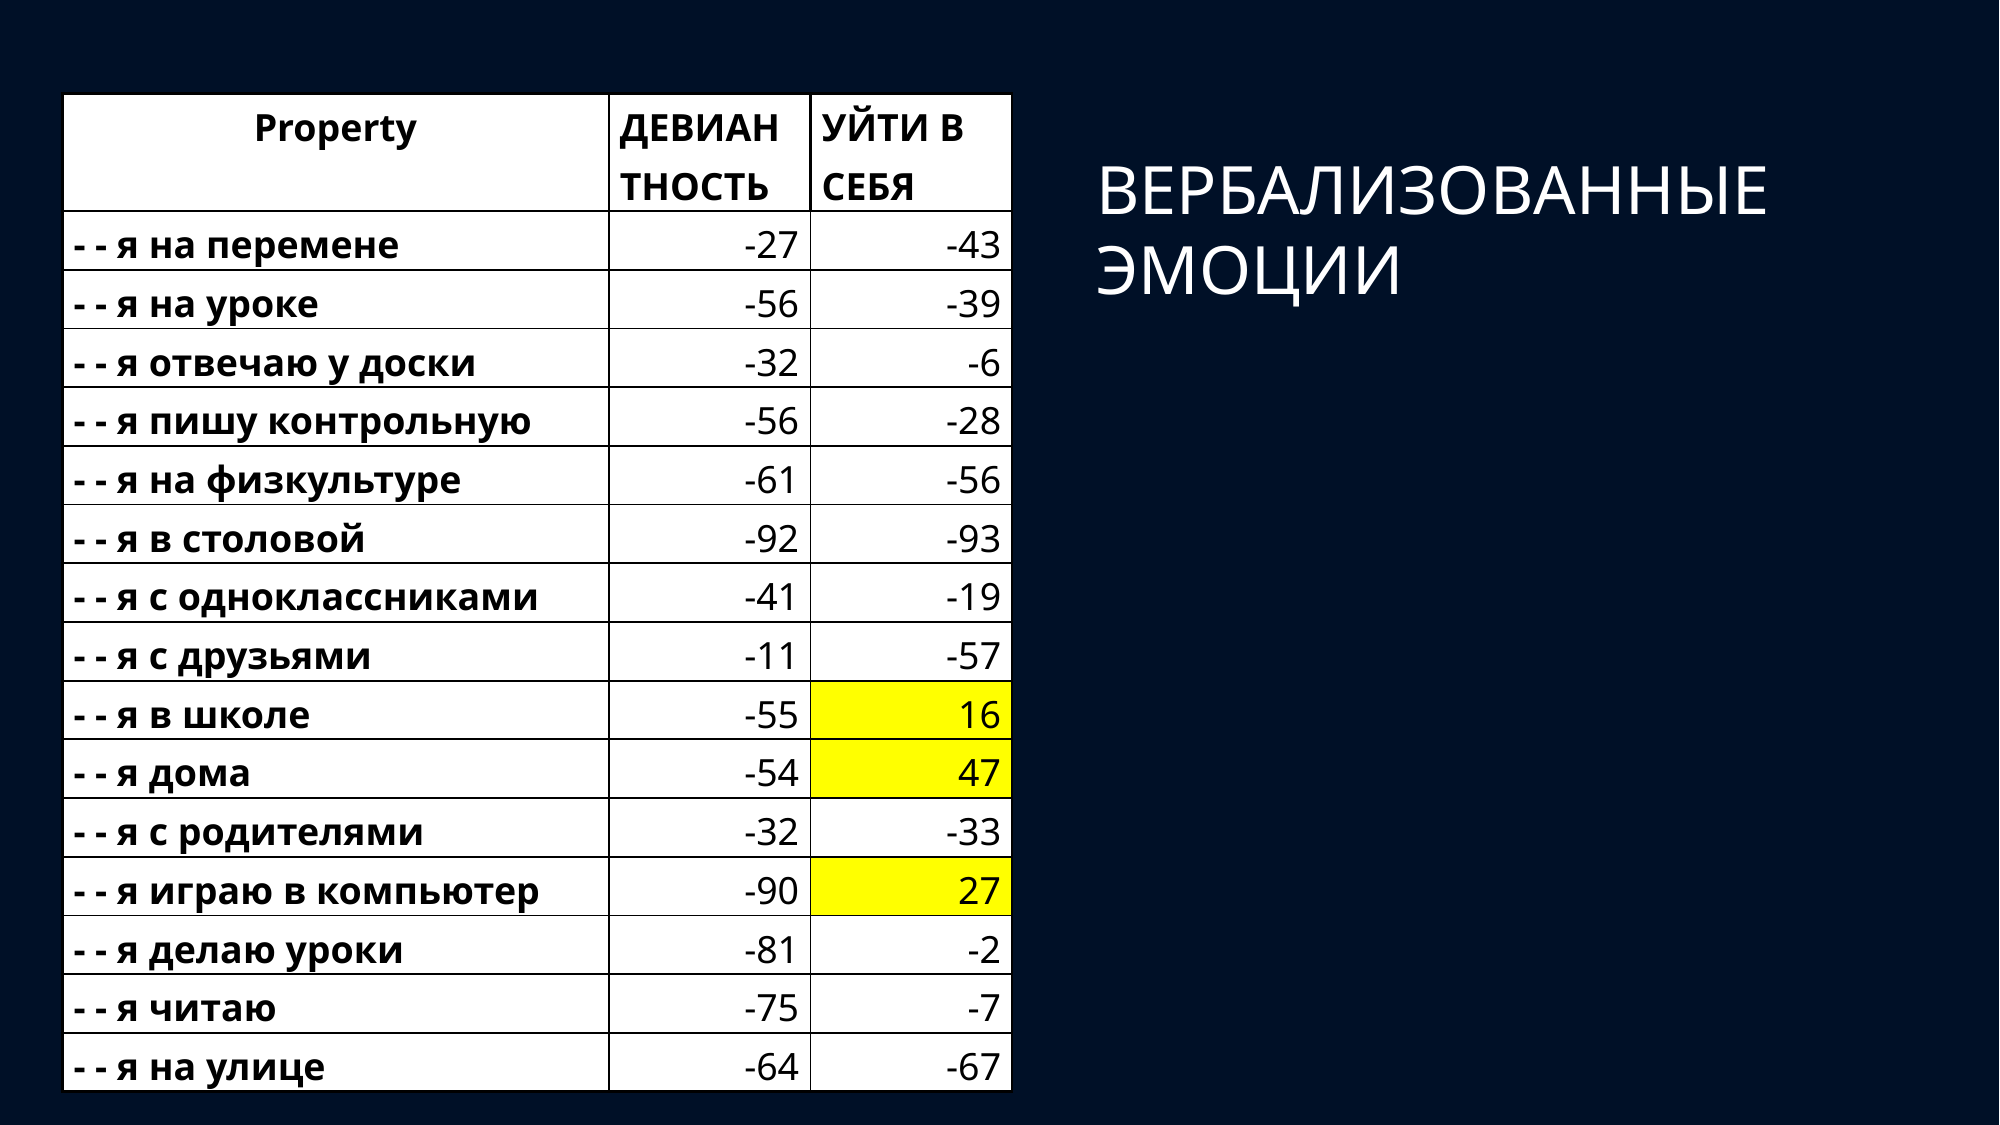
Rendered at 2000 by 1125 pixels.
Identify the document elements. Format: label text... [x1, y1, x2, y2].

table_cell -54 [610, 740, 810, 797]
table_cell 27 [811, 858, 1011, 915]
table_cell -33 [811, 799, 1011, 856]
table_cell -92 [610, 505, 810, 562]
table_cell -67 [811, 1034, 1011, 1090]
table_cell -61 [610, 447, 810, 504]
table_cell -90 [610, 858, 810, 915]
table_cell -39 [811, 271, 1011, 328]
table_cell -7 [811, 975, 1011, 1032]
table_cell - - я отвечаю у доски [64, 329, 608, 386]
table_cell -57 [811, 623, 1011, 680]
table_cell - - я в школе [64, 682, 608, 738]
table_cell - - я пишу контрольную [64, 388, 608, 445]
table_cell -27 [610, 212, 810, 269]
table_cell -64 [610, 1034, 810, 1090]
table_cell -81 [610, 916, 810, 973]
table_cell -11 [610, 623, 810, 680]
table_cell -55 [610, 682, 810, 738]
table_cell 47 [811, 740, 1011, 797]
table_cell - - я с родителями [64, 799, 608, 856]
table_cell - - я с одноклассниками [64, 564, 608, 621]
table_header УЙТИ В СЕБЯ [812, 95, 1011, 210]
table_cell -56 [610, 388, 810, 445]
table_cell -32 [610, 329, 810, 386]
table_cell - - я на уроке [64, 271, 608, 328]
table_cell -41 [610, 564, 810, 621]
table_cell - - я делаю уроки [64, 916, 608, 973]
table_cell -32 [610, 799, 810, 856]
text_box ВЕРБАЛИЗОВАННЫЕ ЭМОЦИИ [1081, 140, 1820, 316]
table_cell - - я на перемене [64, 212, 608, 269]
table_cell - - я с друзьями [64, 623, 608, 680]
table_header Property [64, 95, 608, 210]
table_cell -75 [610, 975, 810, 1032]
table_cell -2 [811, 916, 1011, 973]
table_cell -28 [811, 388, 1011, 445]
table_cell 16 [811, 682, 1011, 738]
table_cell -19 [811, 564, 1011, 621]
table_cell -93 [811, 505, 1011, 562]
table_cell - - я дома [64, 740, 608, 797]
table_cell - - я на физкультуре [64, 447, 608, 504]
table_cell - - я в столовой [64, 505, 608, 562]
table_cell - - я на улице [64, 1034, 608, 1090]
table_header ДЕВИАНТНОСТЬ [610, 95, 809, 210]
table_cell -56 [811, 447, 1011, 504]
table_cell -56 [610, 271, 810, 328]
table_cell - - я играю в компьютер [64, 858, 608, 915]
table_cell -43 [811, 212, 1011, 269]
table_cell -6 [811, 329, 1011, 386]
table_cell - - я читаю [64, 975, 608, 1032]
